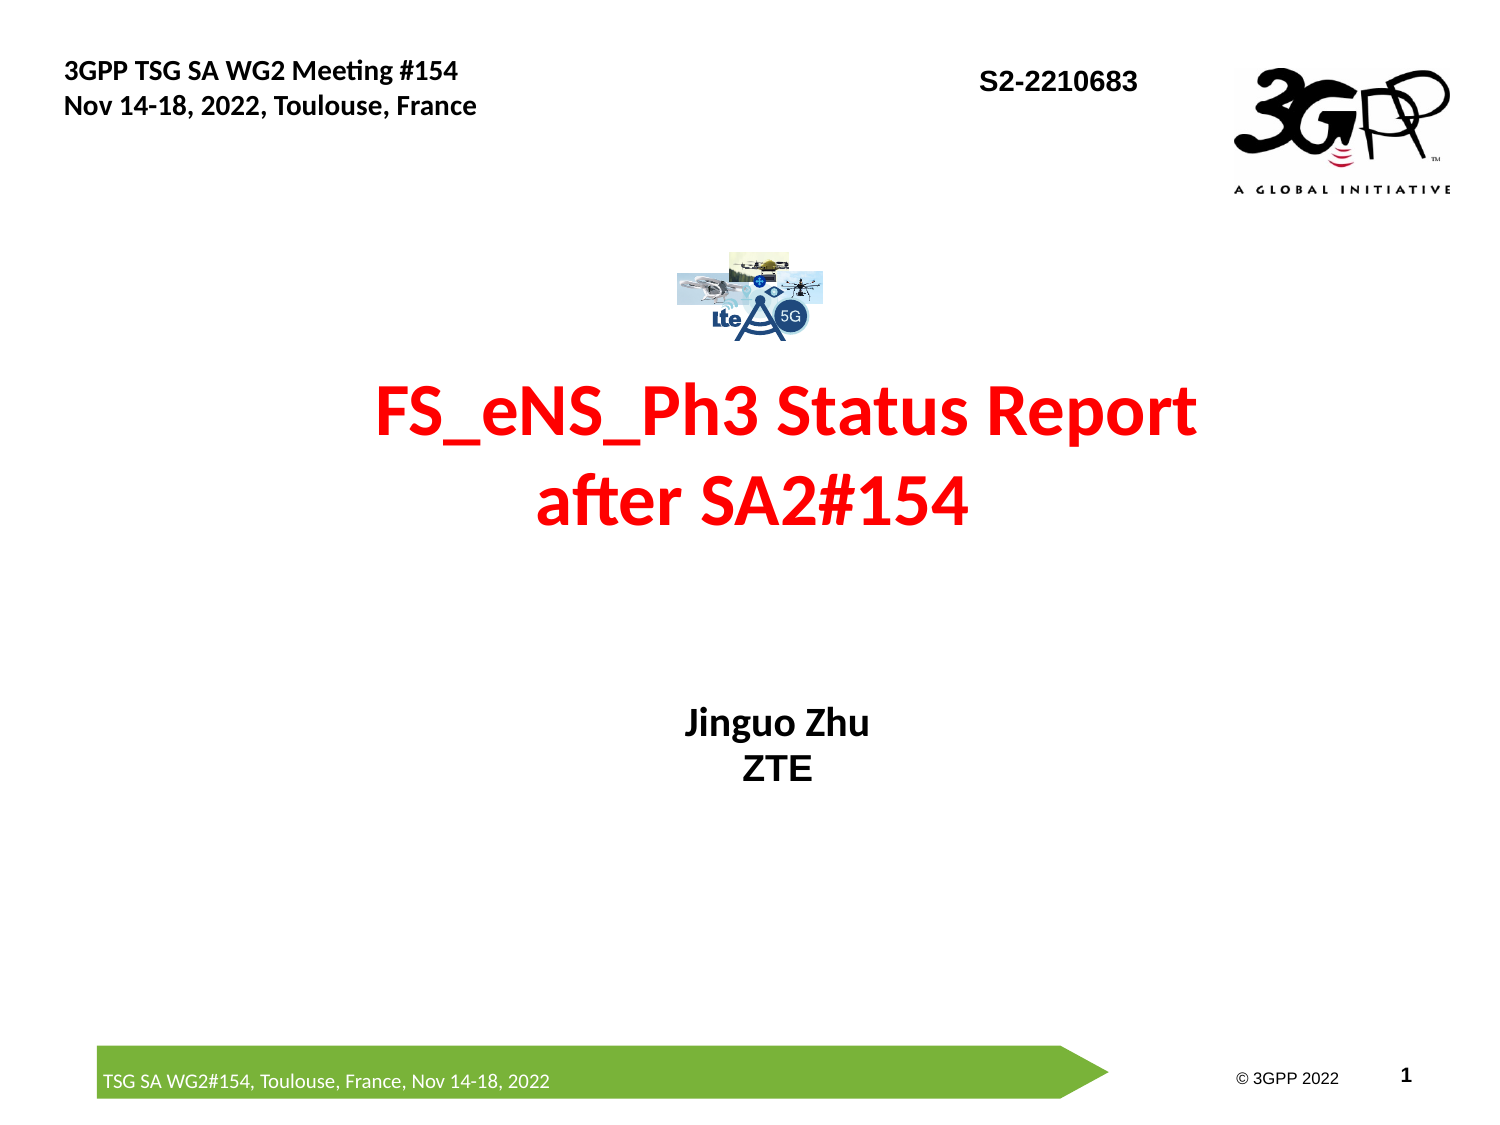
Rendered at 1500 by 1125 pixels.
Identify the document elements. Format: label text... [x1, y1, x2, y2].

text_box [677, 252, 823, 342]
picture [1234, 68, 1450, 194]
title FS_eNS_Ph3 Status Report after SA2#154 [252, 359, 1271, 541]
subtitle Jinguo Zhu ZTE [252, 657, 1303, 873]
